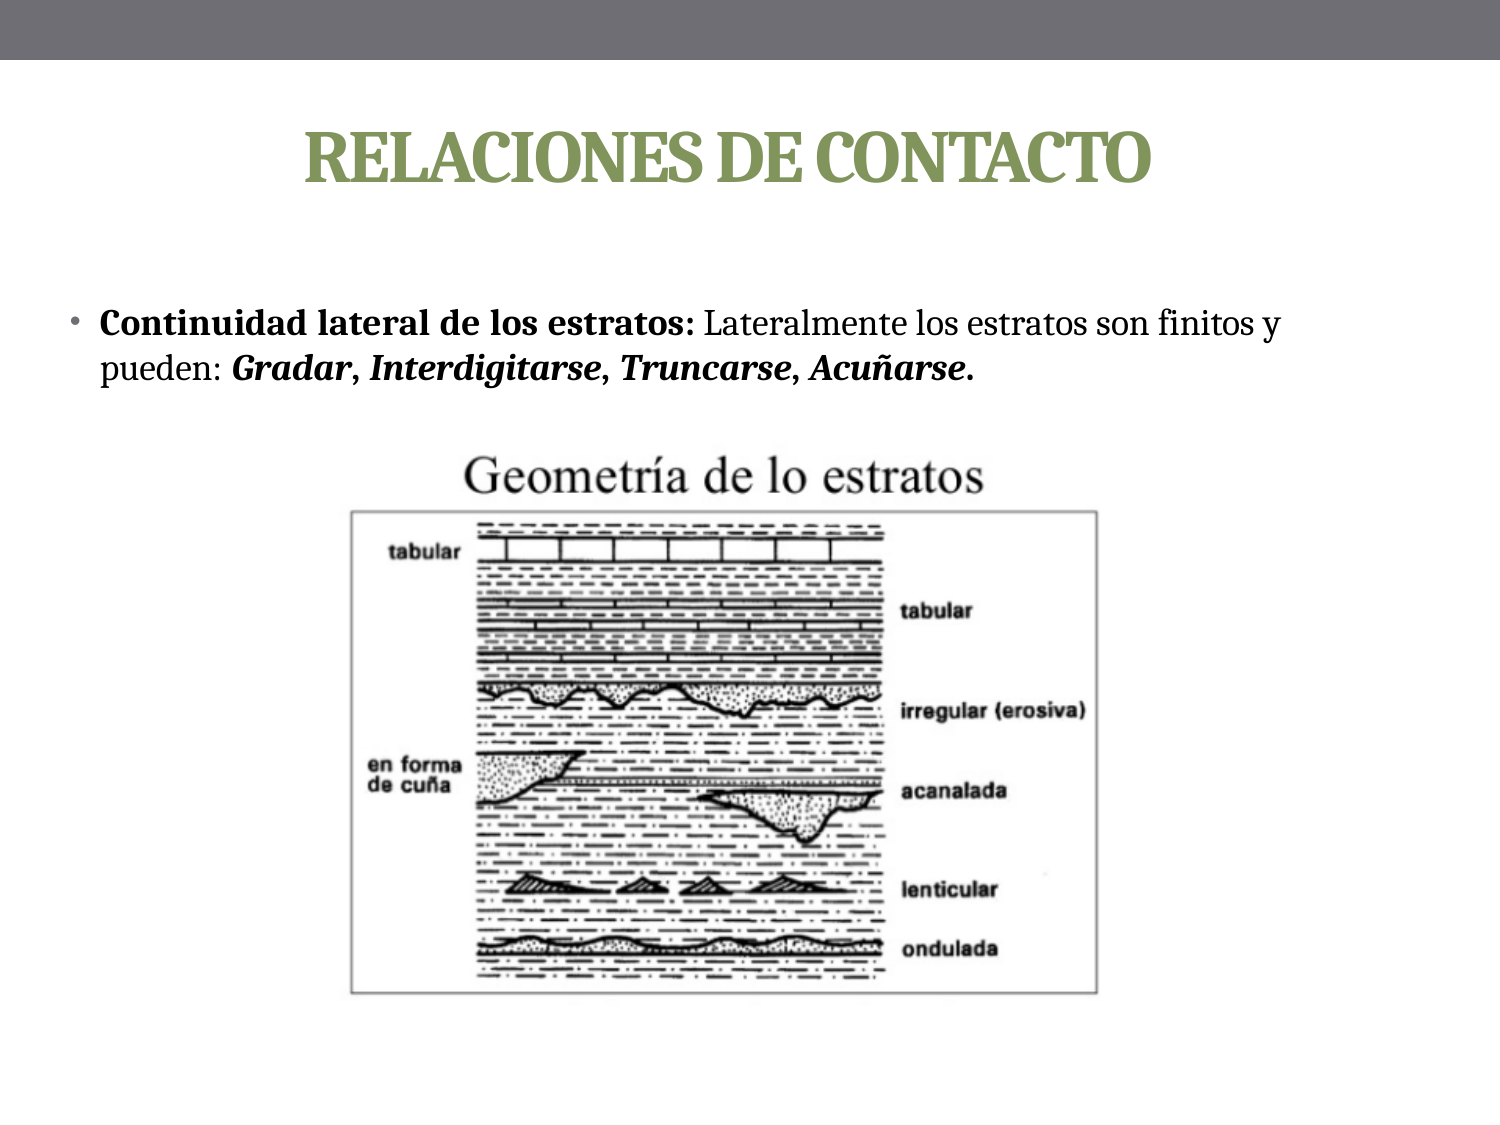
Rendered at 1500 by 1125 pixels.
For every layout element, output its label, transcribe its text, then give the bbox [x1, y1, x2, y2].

title RELACIONES DE CONTACTO [156, 107, 1344, 290]
text_box Continuidad lateral de los estratos: Lateralmente los estratos son finitos y pueden: Gradar, Interdigitarse, Truncarse, Acuñarse. [53, 290, 1369, 396]
picture [293, 432, 1129, 1007]
